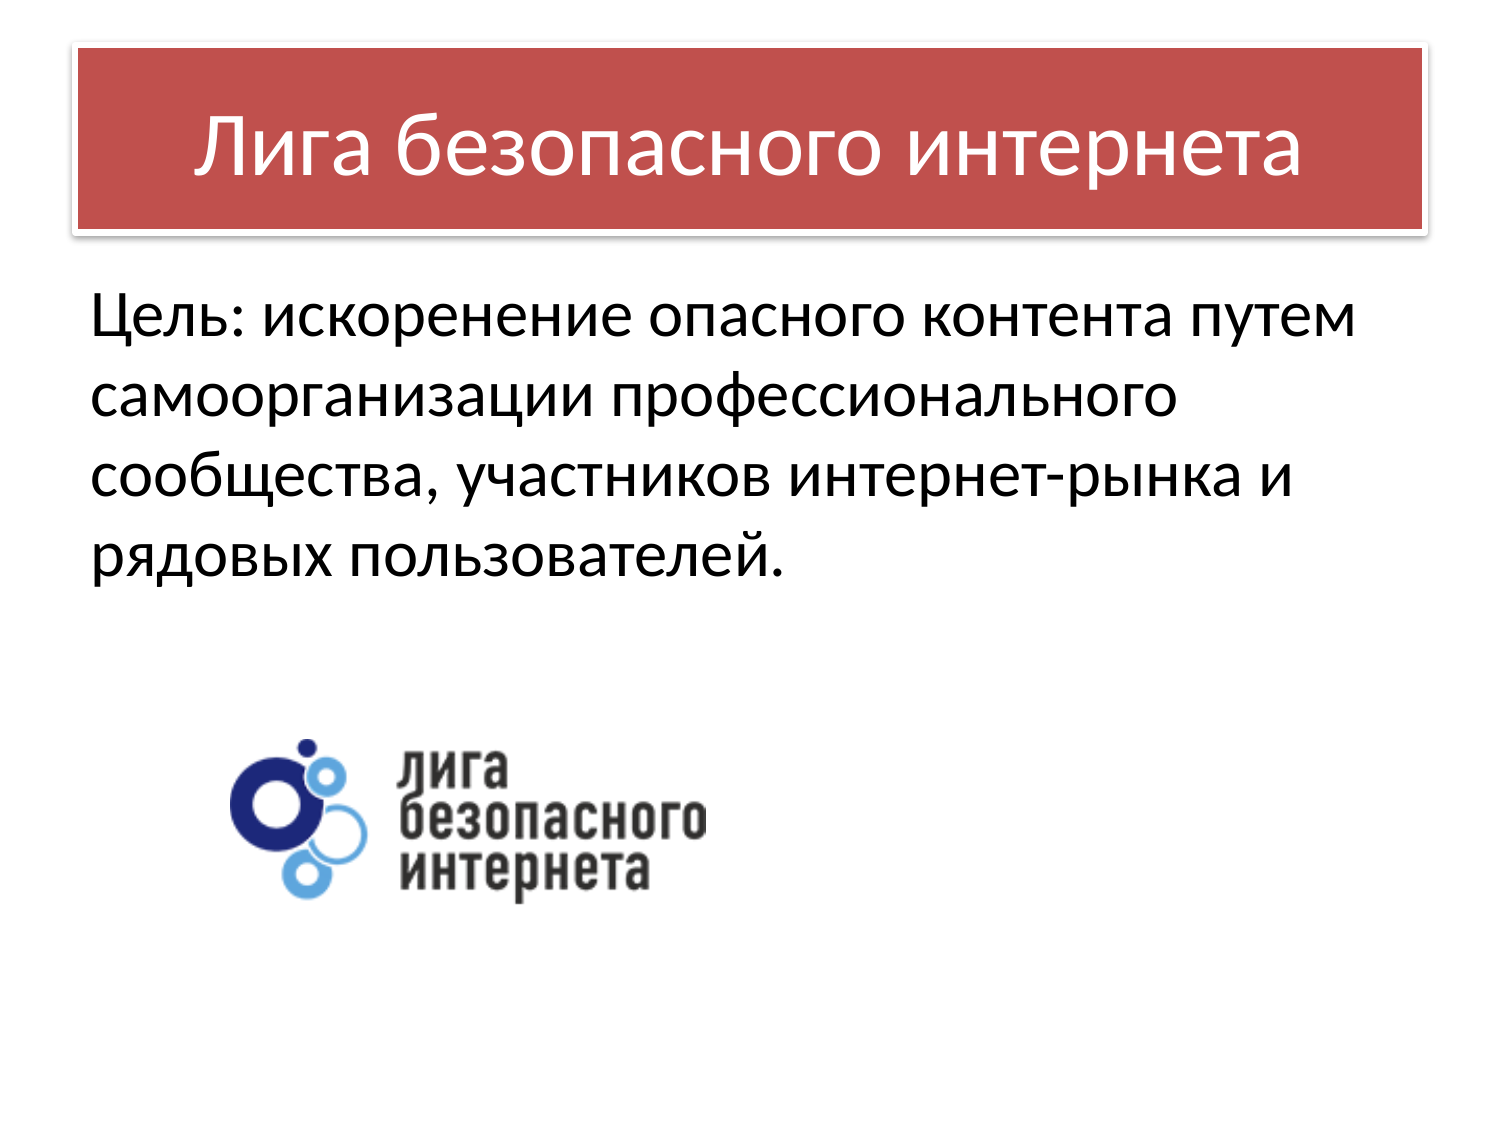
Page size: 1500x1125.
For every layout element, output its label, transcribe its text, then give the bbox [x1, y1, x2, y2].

picture [229, 739, 706, 907]
title Лига безопасного интернета [72, 42, 1428, 236]
list Цель: искоренение опасного контента путем самоорганизации профессионального сообщества, участников интернет-рынка и рядовых пользователей. [75, 262, 1425, 1005]
